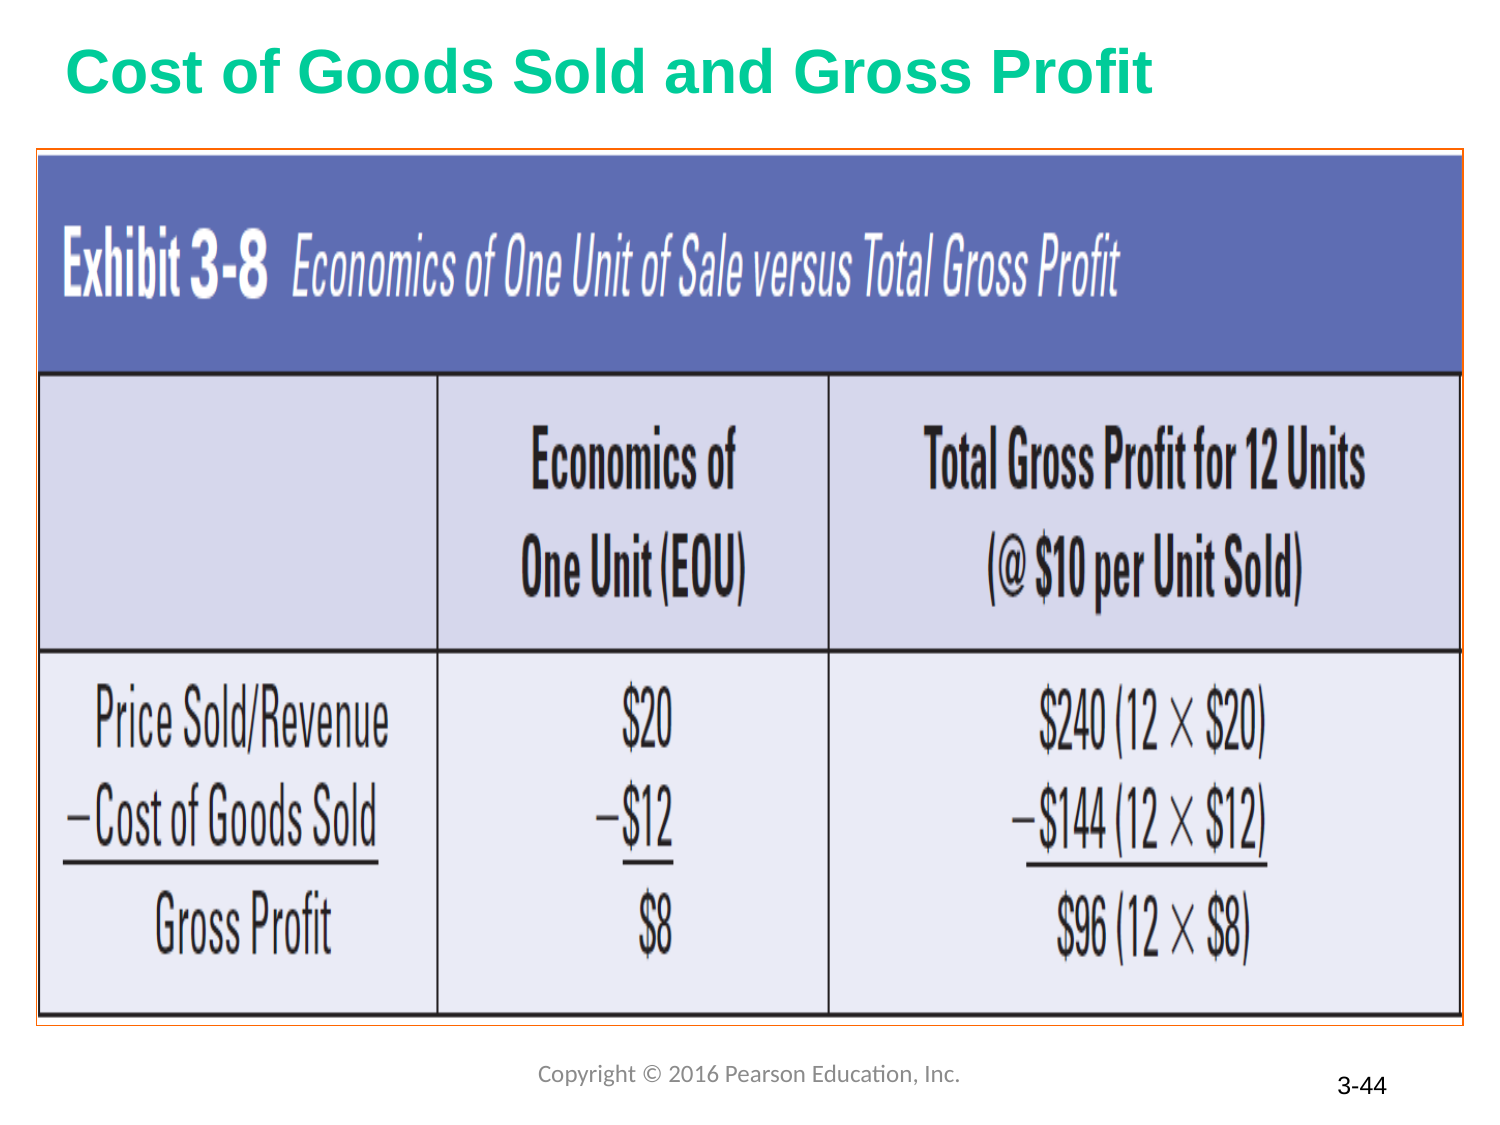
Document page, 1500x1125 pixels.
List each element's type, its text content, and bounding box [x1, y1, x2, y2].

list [37, 149, 1463, 1026]
title Cost of Goods Sold and Gross Profit [50, 0, 1400, 148]
footer Copyright © 2016 Pearson Education, Inc. [512, 1042, 988, 1103]
